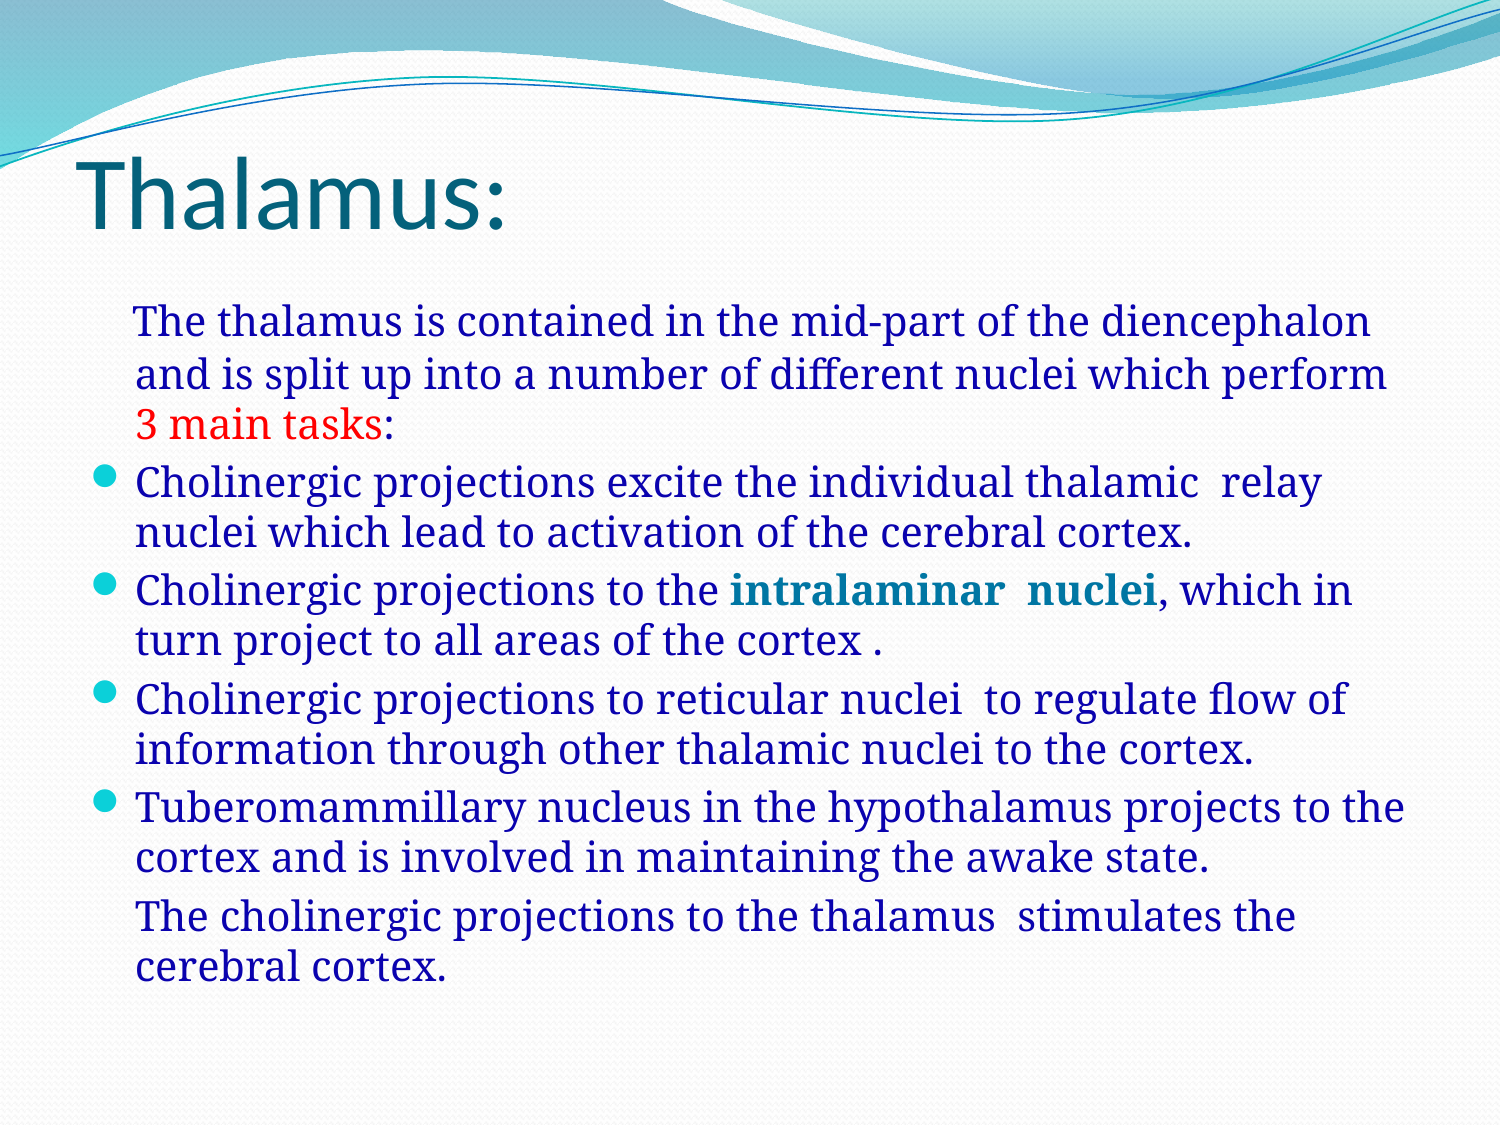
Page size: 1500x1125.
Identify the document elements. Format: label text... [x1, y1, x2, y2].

title Thalamus: [74, 115, 1426, 251]
list The thalamus is contained in the mid-part of the diencephalon and is split up into a number of different nuclei which perform 3 main tasks: Cholinergic projections excite the individual thalamic relay nuclei which lead to activation of the cerebral cortex. Cholinergic projections to the intralaminar nuclei, which in turn project to all areas of the cortex . Cholinergic projections to reticular nuclei to regulate flow of information through other thalamic nuclei to the cortex. Tuberomammillary nucleus in the hypothalamus projects to the cortex and is involved in maintaining the awake state. The cholinergic projections to the thalamus stimulates the cerebral cortex. [74, 274, 1426, 1038]
